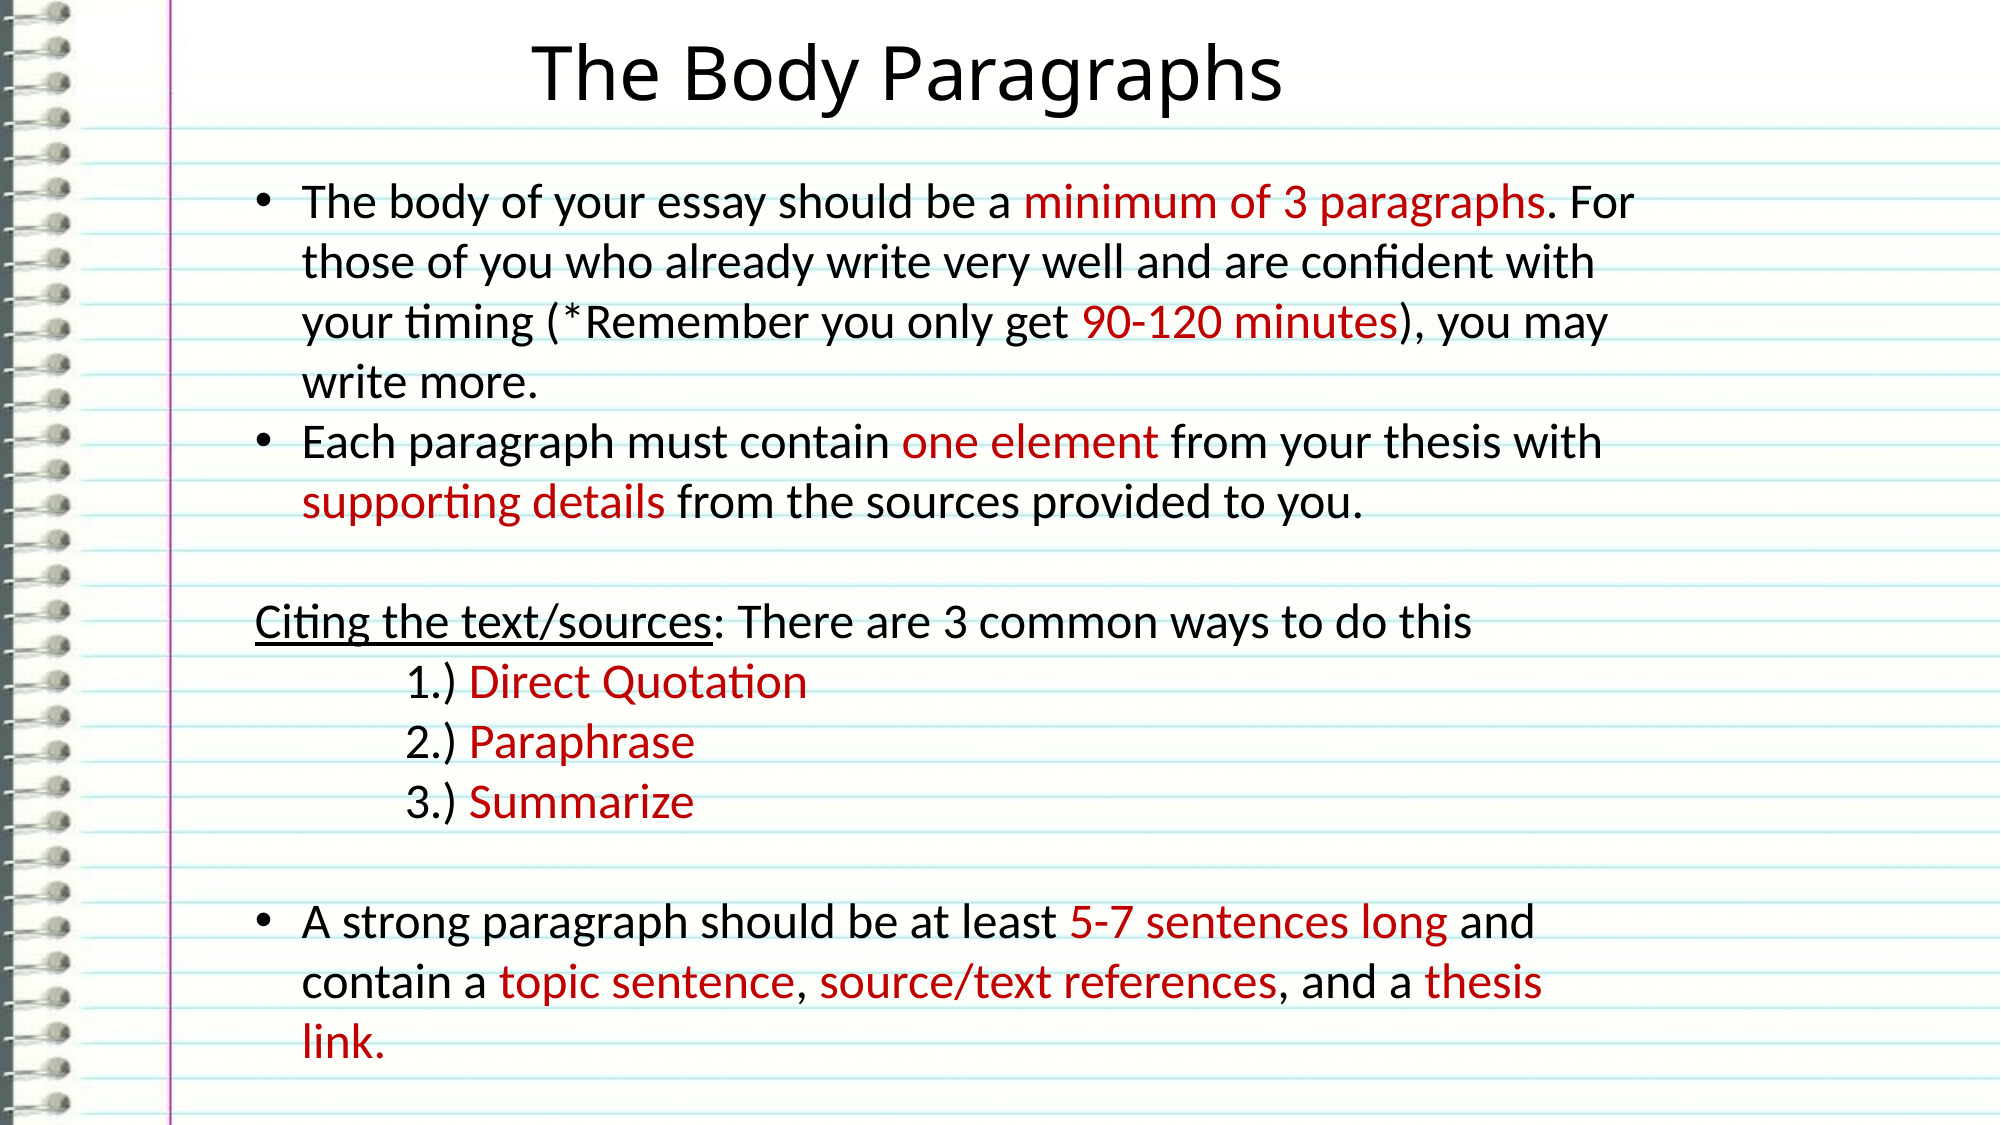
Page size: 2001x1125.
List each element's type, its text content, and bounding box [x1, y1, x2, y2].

text_box The body of your essay should be a minimum of 3 paragraphs. For those of you who already write very well and are confident with your timing (*Remember you only get 90-120 minutes), you may write more. Each paragraph must contain one element from your thesis with supporting details from the sources provided to you. Citing the text/sources: There are 3 common ways to do this 1.) Direct Quotation 2.) Paraphrase 3.) Summarize A strong paragraph should be at least 5-7 sentences long and contain a topic sentence, source/text references, and a thesis link. [239, 161, 1654, 1122]
text_box The Body Paragraphs [16, 18, 1820, 123]
picture [0, 0, 2001, 1125]
